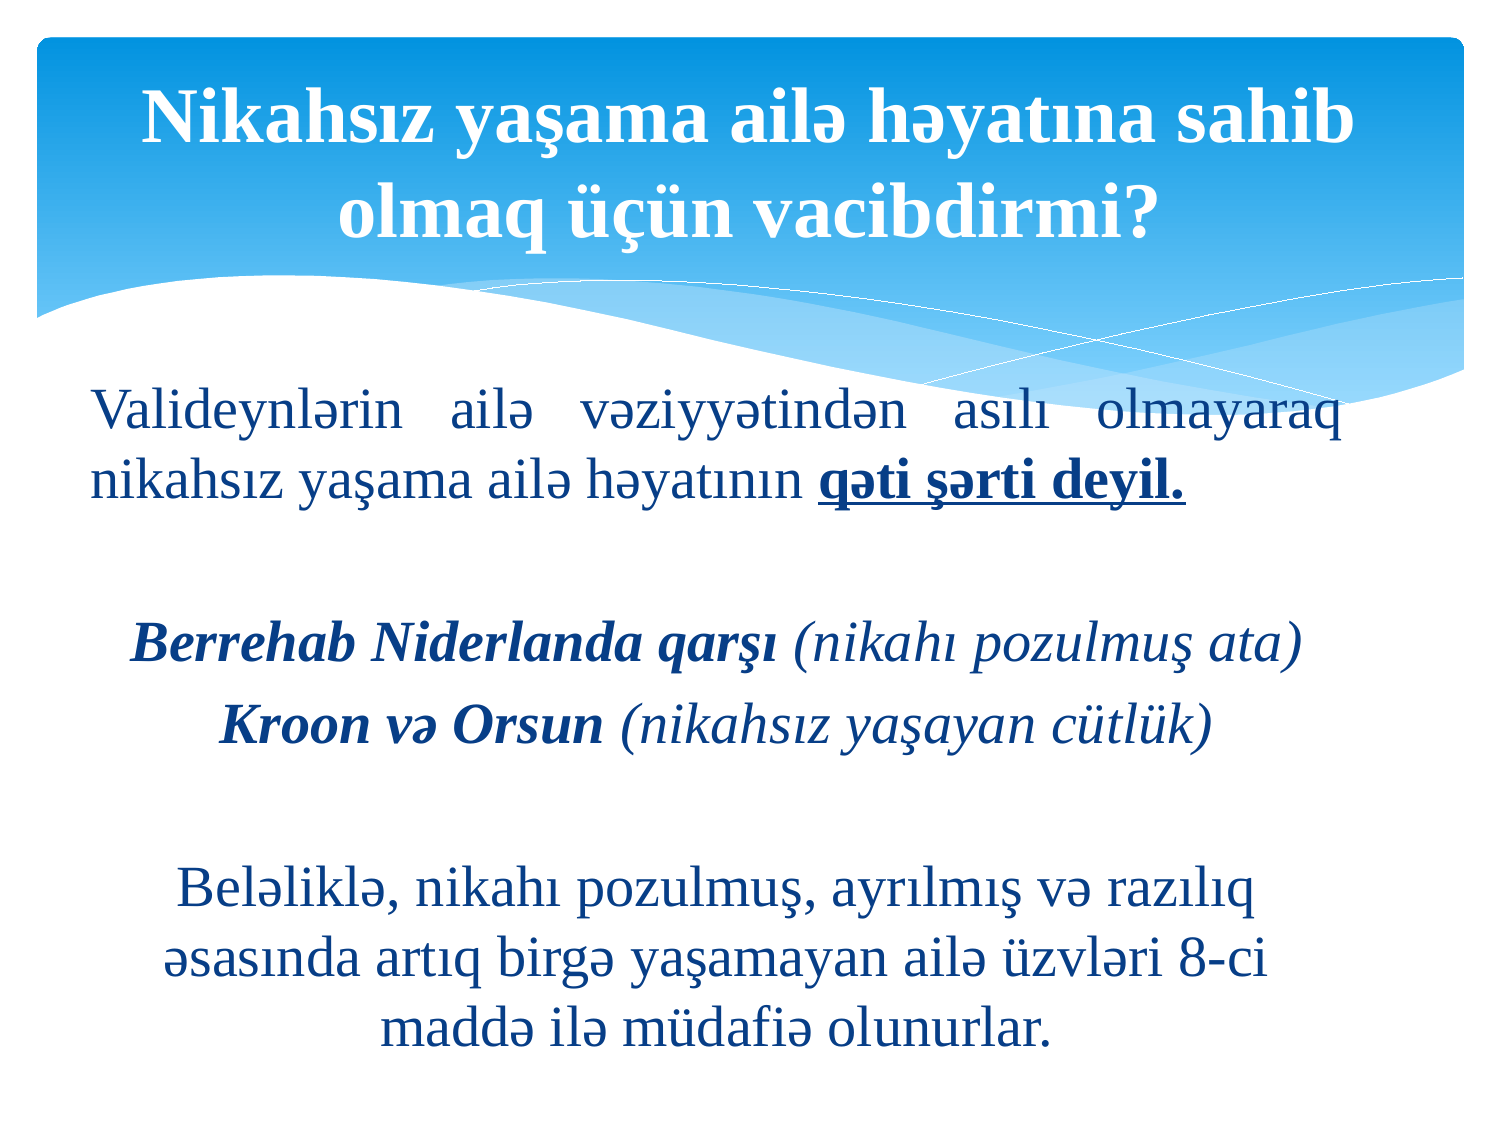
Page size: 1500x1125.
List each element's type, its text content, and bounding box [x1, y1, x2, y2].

title Nikahsız yaşama ailə həyatına sahib olmaq üçün vacibdirmi? [75, 55, 1425, 261]
list Valideynlərin ailə vəziyyətindən asılı olmayaraq nikahsız yaşama ailə həyatının qəti şərti deyil. Berrehab Niderlanda qarşı (nikahı pozulmuş ata) Kroon və Orsun (nikahsız yaşayan cütlük) Beləliklə, nikahı pozulmuş, ayrılmış və razılıq əsasında artıq birgə yaşamayan ailə üzvləri 8-ci maddə ilə müdafiə olunurlar. [75, 362, 1359, 1073]
